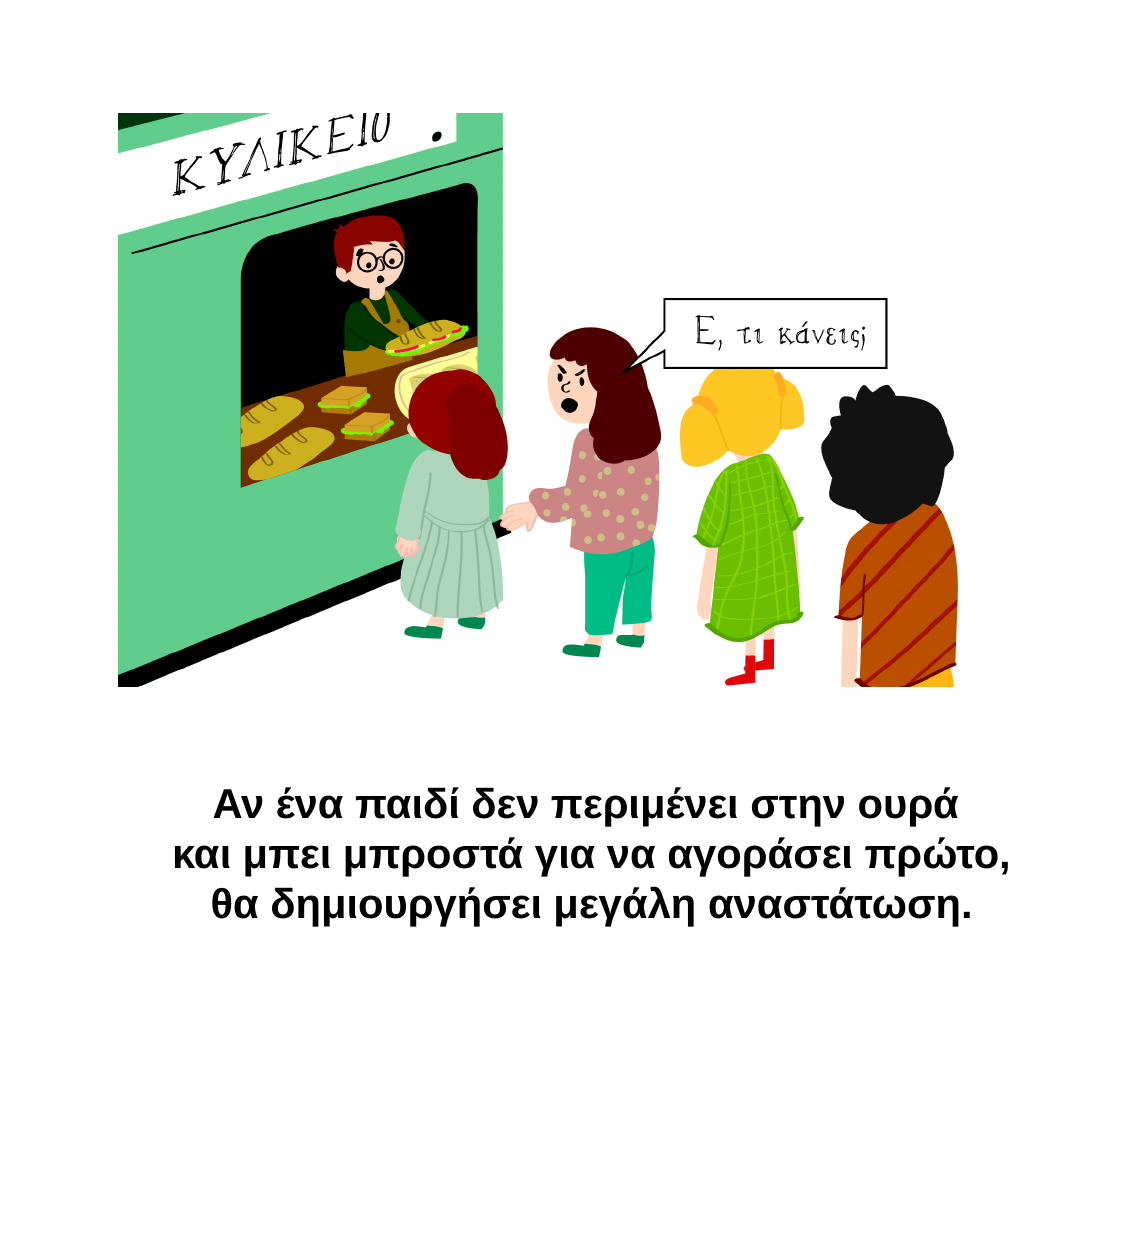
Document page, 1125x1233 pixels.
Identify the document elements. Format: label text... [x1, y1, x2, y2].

list Αν ένα παιδί δεν περιμένει στην ουρά και μπει μπροστά για να αγοράσει πρώτο, θα δημιουργήσει μεγάλη αναστάτωση. [124, 768, 1031, 1116]
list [118, 113, 978, 687]
